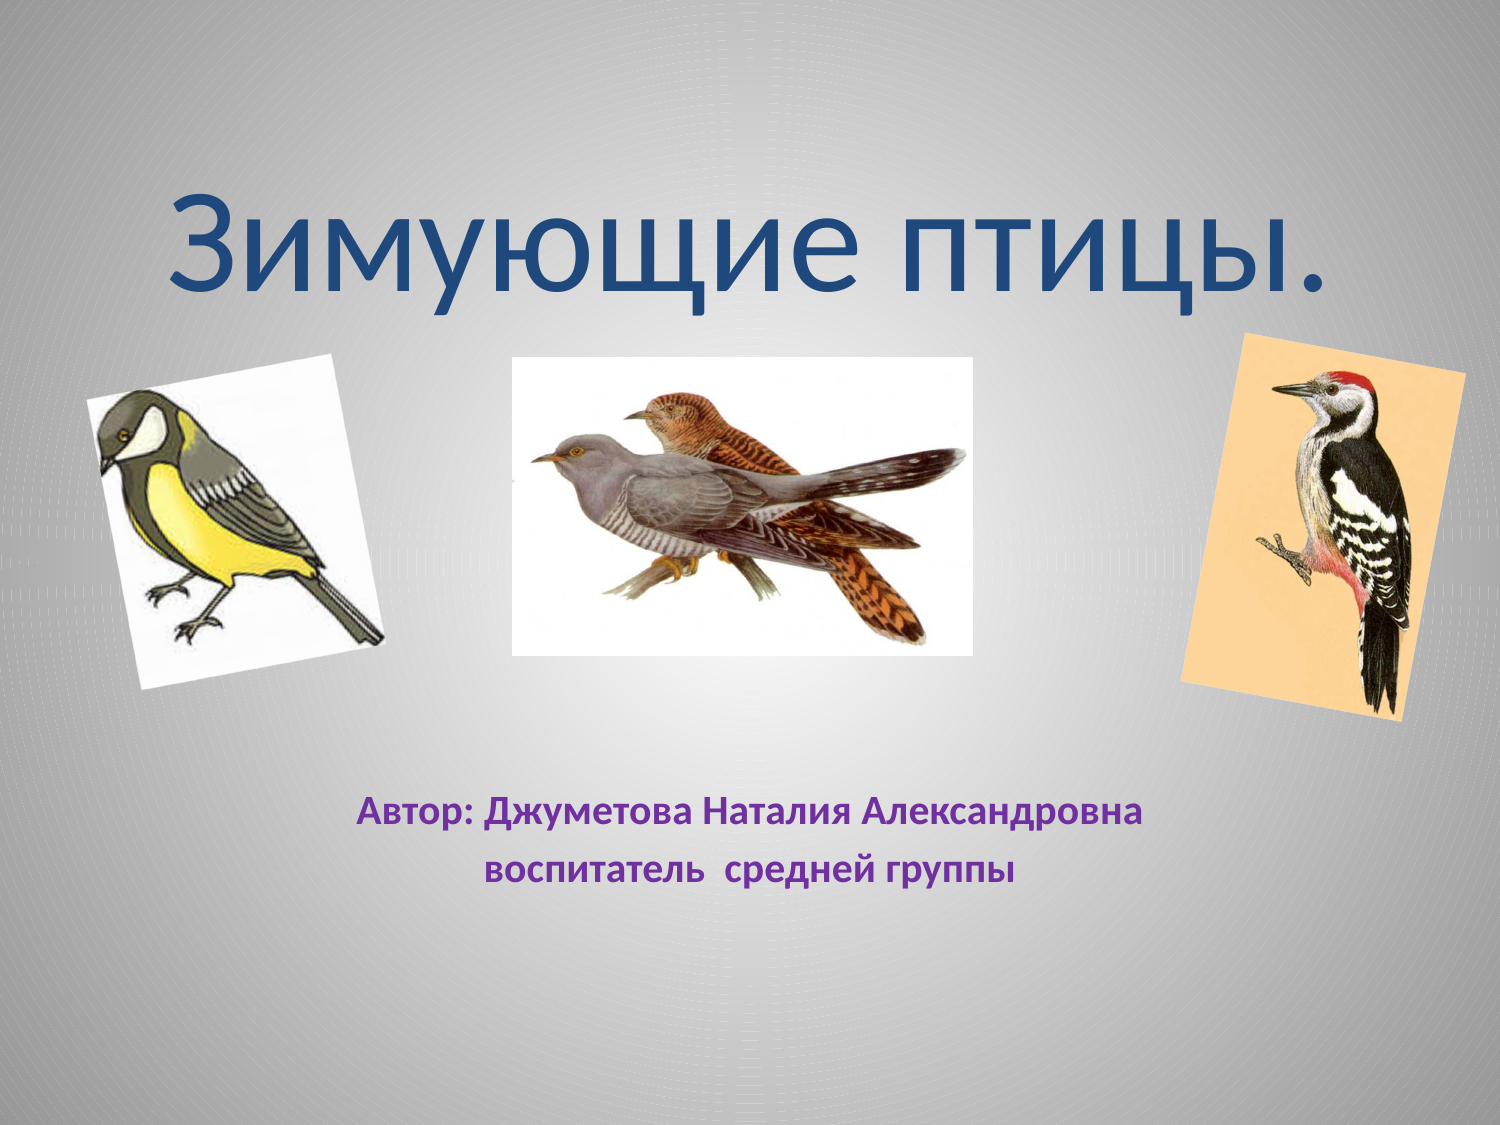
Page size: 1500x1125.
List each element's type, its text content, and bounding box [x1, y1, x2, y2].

title Зимующие птицы. [112, 54, 1388, 409]
picture [511, 357, 974, 657]
subtitle Автор: Джуметова Наталия Александровна воспитатель средней группы [225, 775, 1275, 1012]
picture [88, 355, 385, 689]
picture [1181, 333, 1465, 721]
